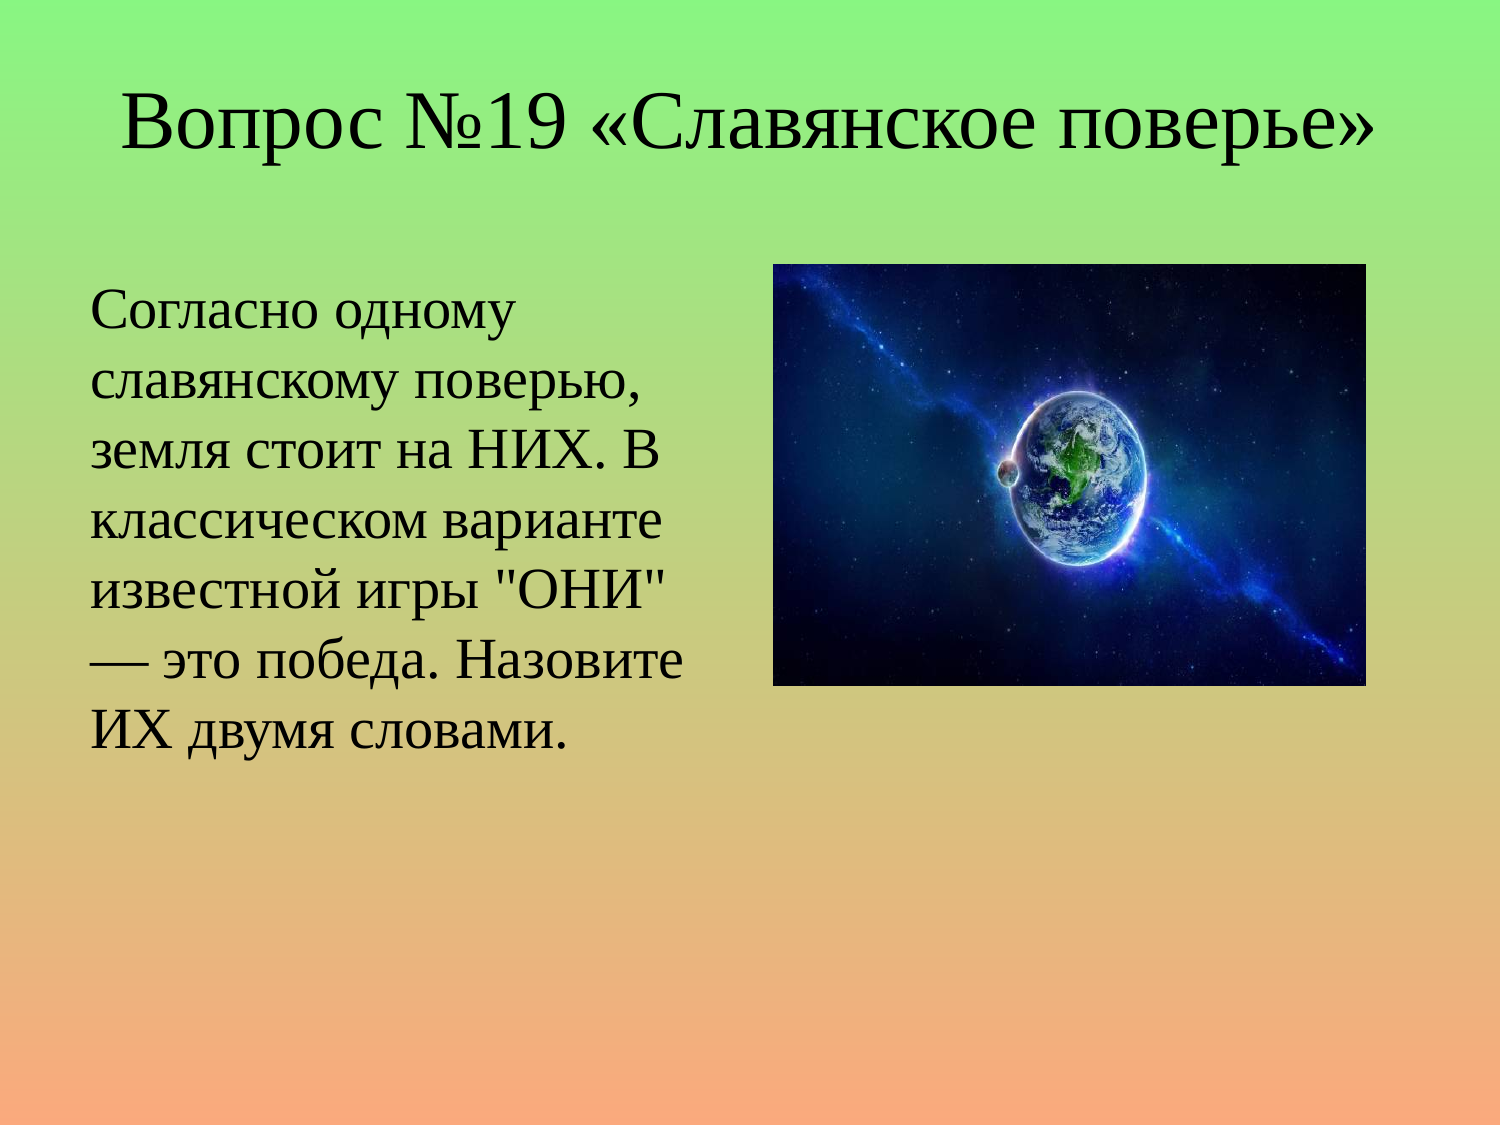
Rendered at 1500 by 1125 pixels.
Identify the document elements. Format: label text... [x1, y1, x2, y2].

picture [773, 264, 1366, 686]
list Согласно одному славянскому поверью, земля стоит на НИХ. В классическом варианте известной игры "ОНИ" — это победа. Назовите ИХ двумя словами. [75, 262, 738, 811]
title Вопрос №19 «Славянское поверье» [75, 45, 1425, 185]
